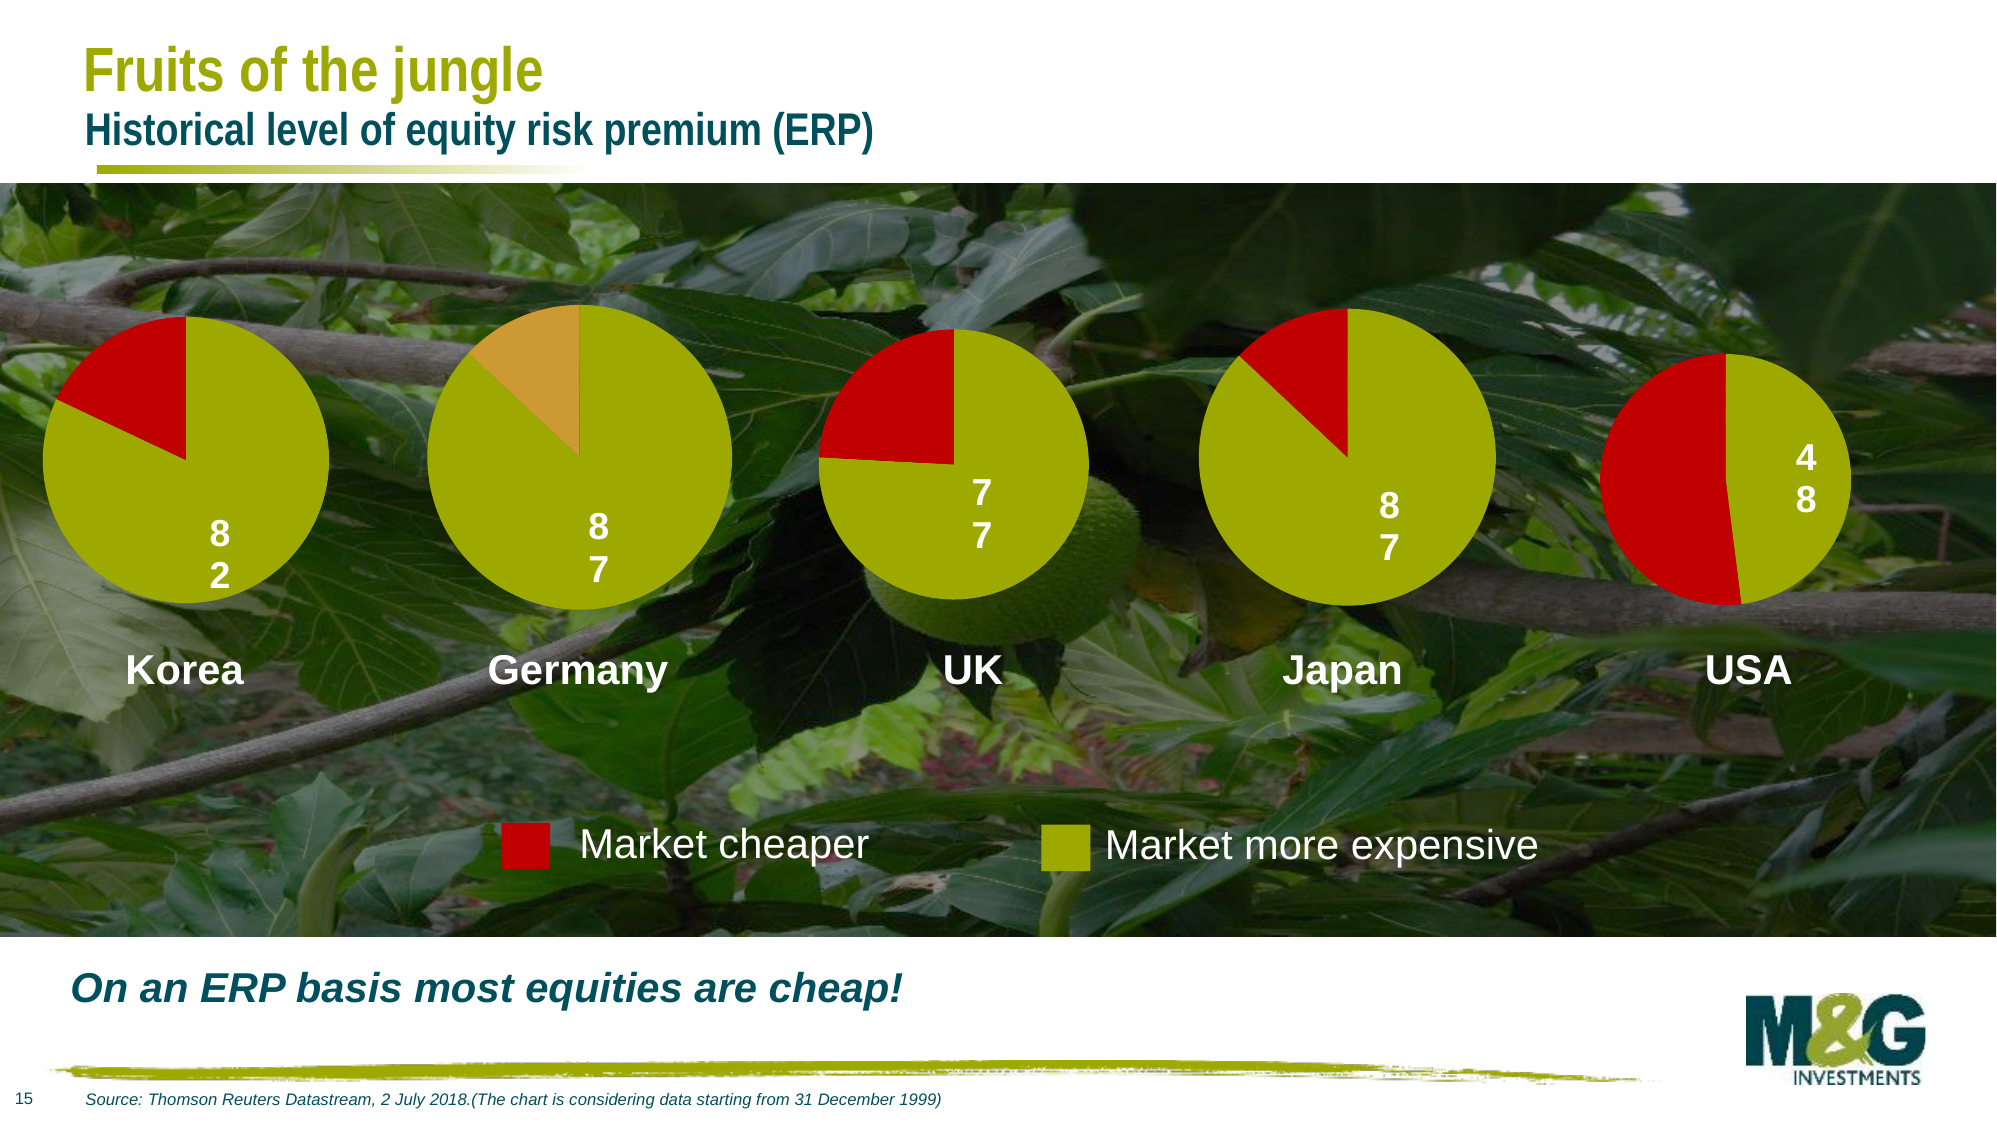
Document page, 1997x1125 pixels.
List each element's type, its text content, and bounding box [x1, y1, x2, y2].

title Fruits of the jungle [68, 0, 1463, 134]
chart [420, 283, 741, 676]
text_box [1576, 283, 1921, 702]
list Source: Thomson Reuters Datastream, 2 July 2018.(The chart is considering data starting from 31 December 1999) [70, 1081, 1284, 1125]
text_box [501, 809, 1605, 876]
picture [1746, 993, 1926, 1085]
picture [46, 1060, 1662, 1085]
chart [812, 283, 1122, 676]
chart [1192, 283, 1506, 676]
list Historical level of equity risk premium (ERP) [70, 92, 1465, 168]
chart [36, 283, 350, 676]
picture [0, 182, 1997, 937]
list On an ERP basis most equities are cheap! [55, 953, 1612, 1018]
